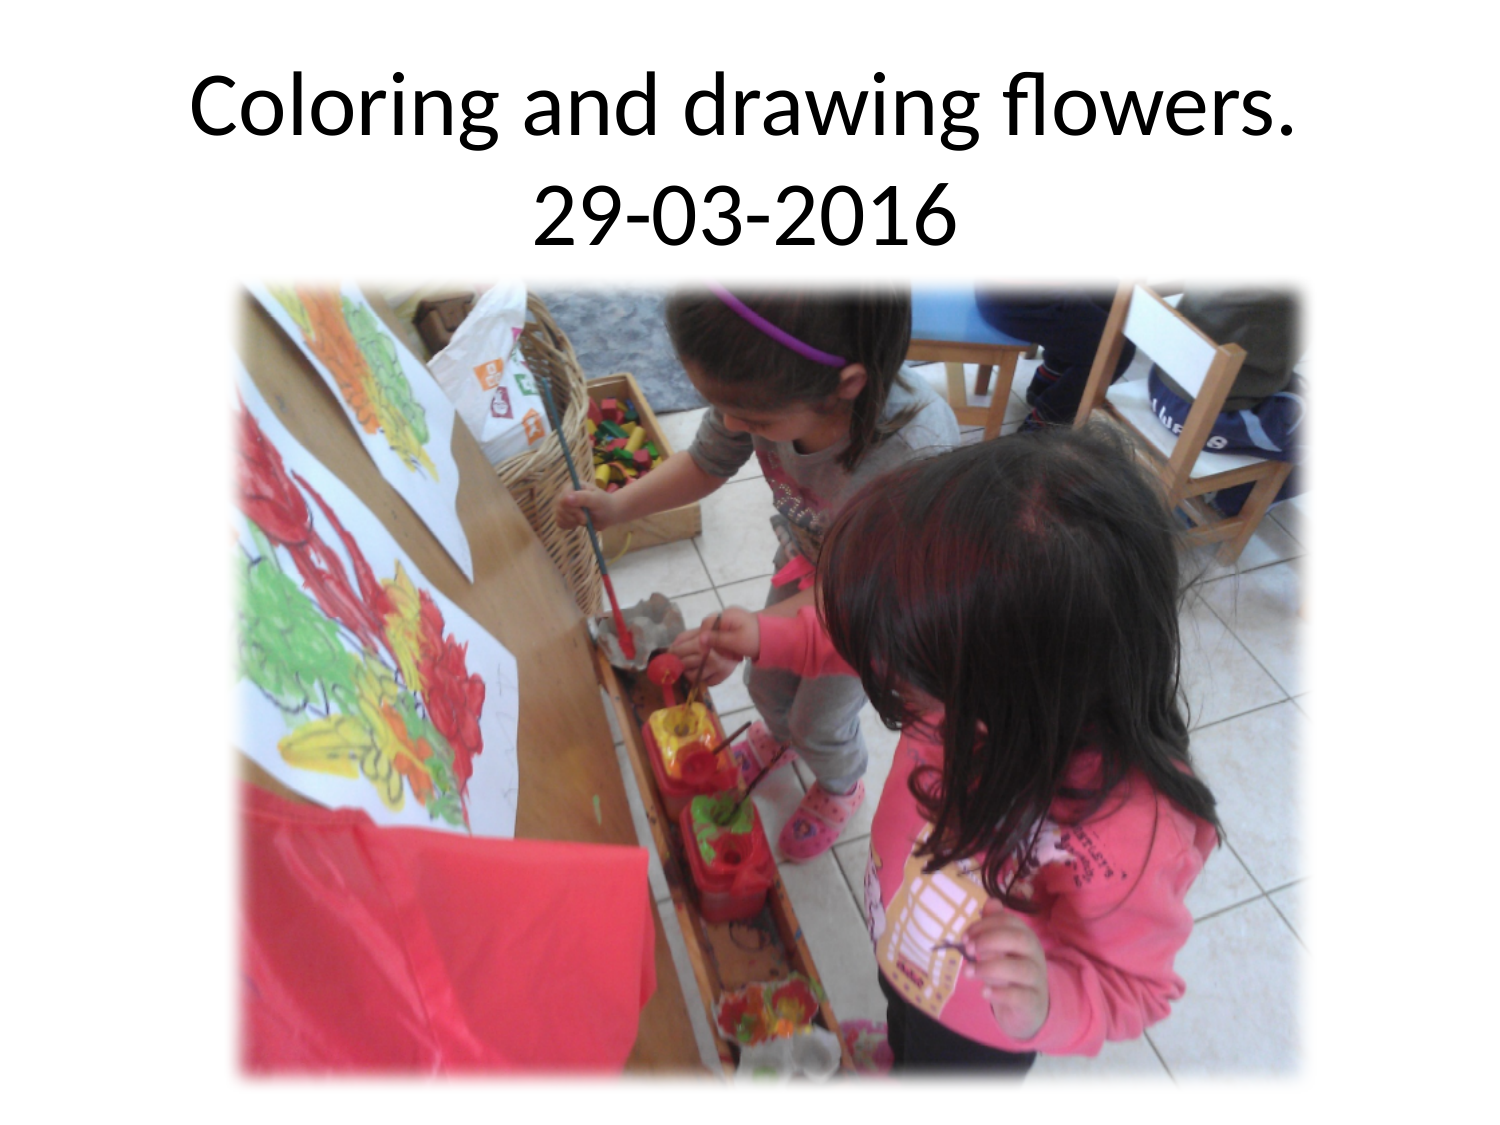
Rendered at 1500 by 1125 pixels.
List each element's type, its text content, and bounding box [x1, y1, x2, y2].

picture [224, 274, 1317, 1094]
title Coloring and drawing flowers. 29-03-2016 [107, 33, 1383, 275]
